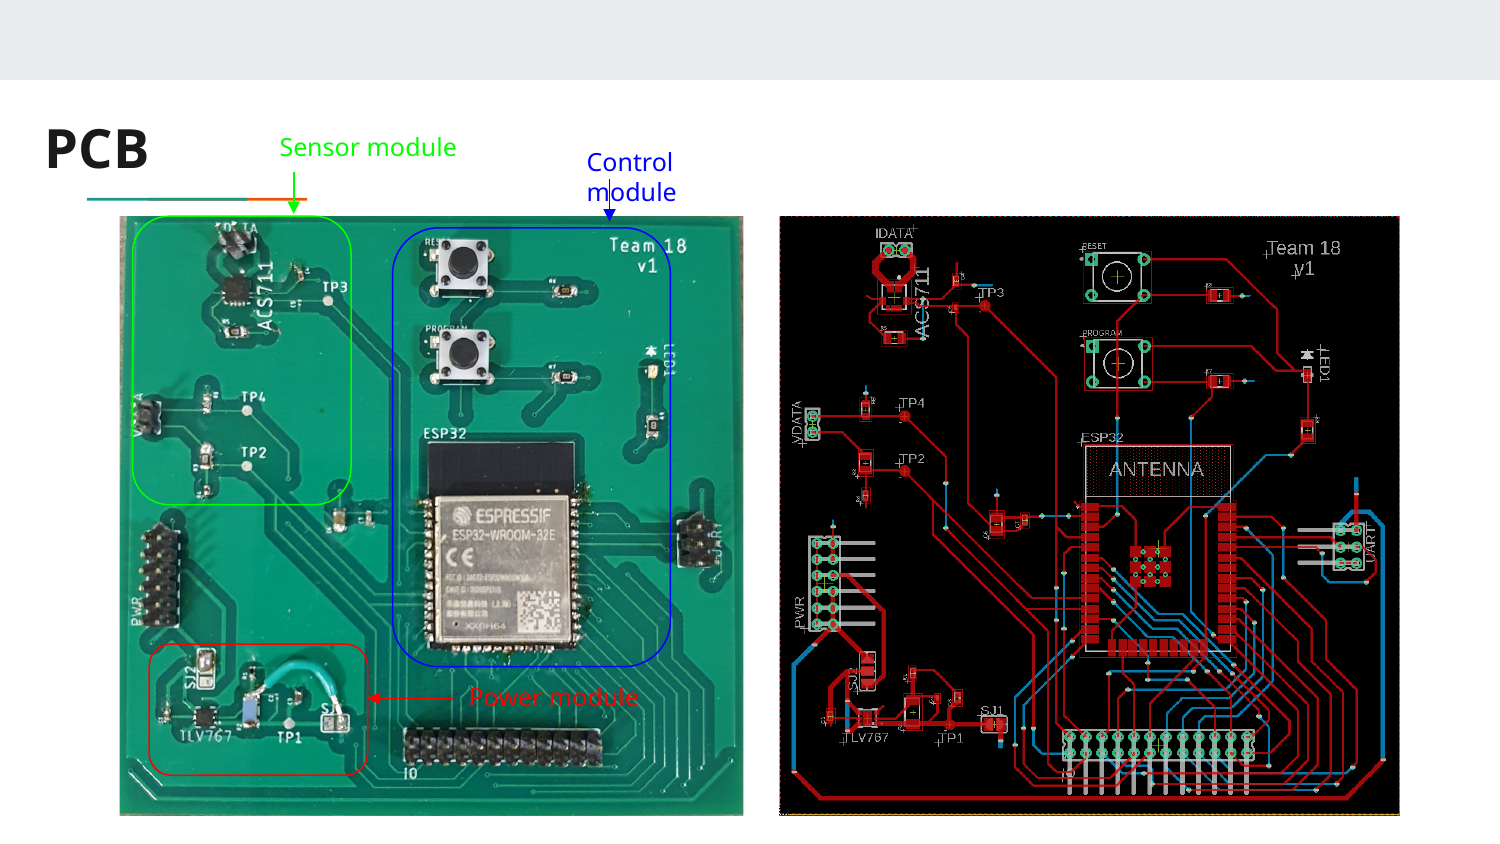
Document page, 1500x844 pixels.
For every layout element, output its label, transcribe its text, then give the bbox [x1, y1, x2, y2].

picture [779, 215, 1400, 817]
title PCB [29, 98, 1291, 187]
text_box Control module [571, 131, 780, 196]
picture [119, 203, 744, 829]
text_box Sensor module [264, 116, 473, 180]
